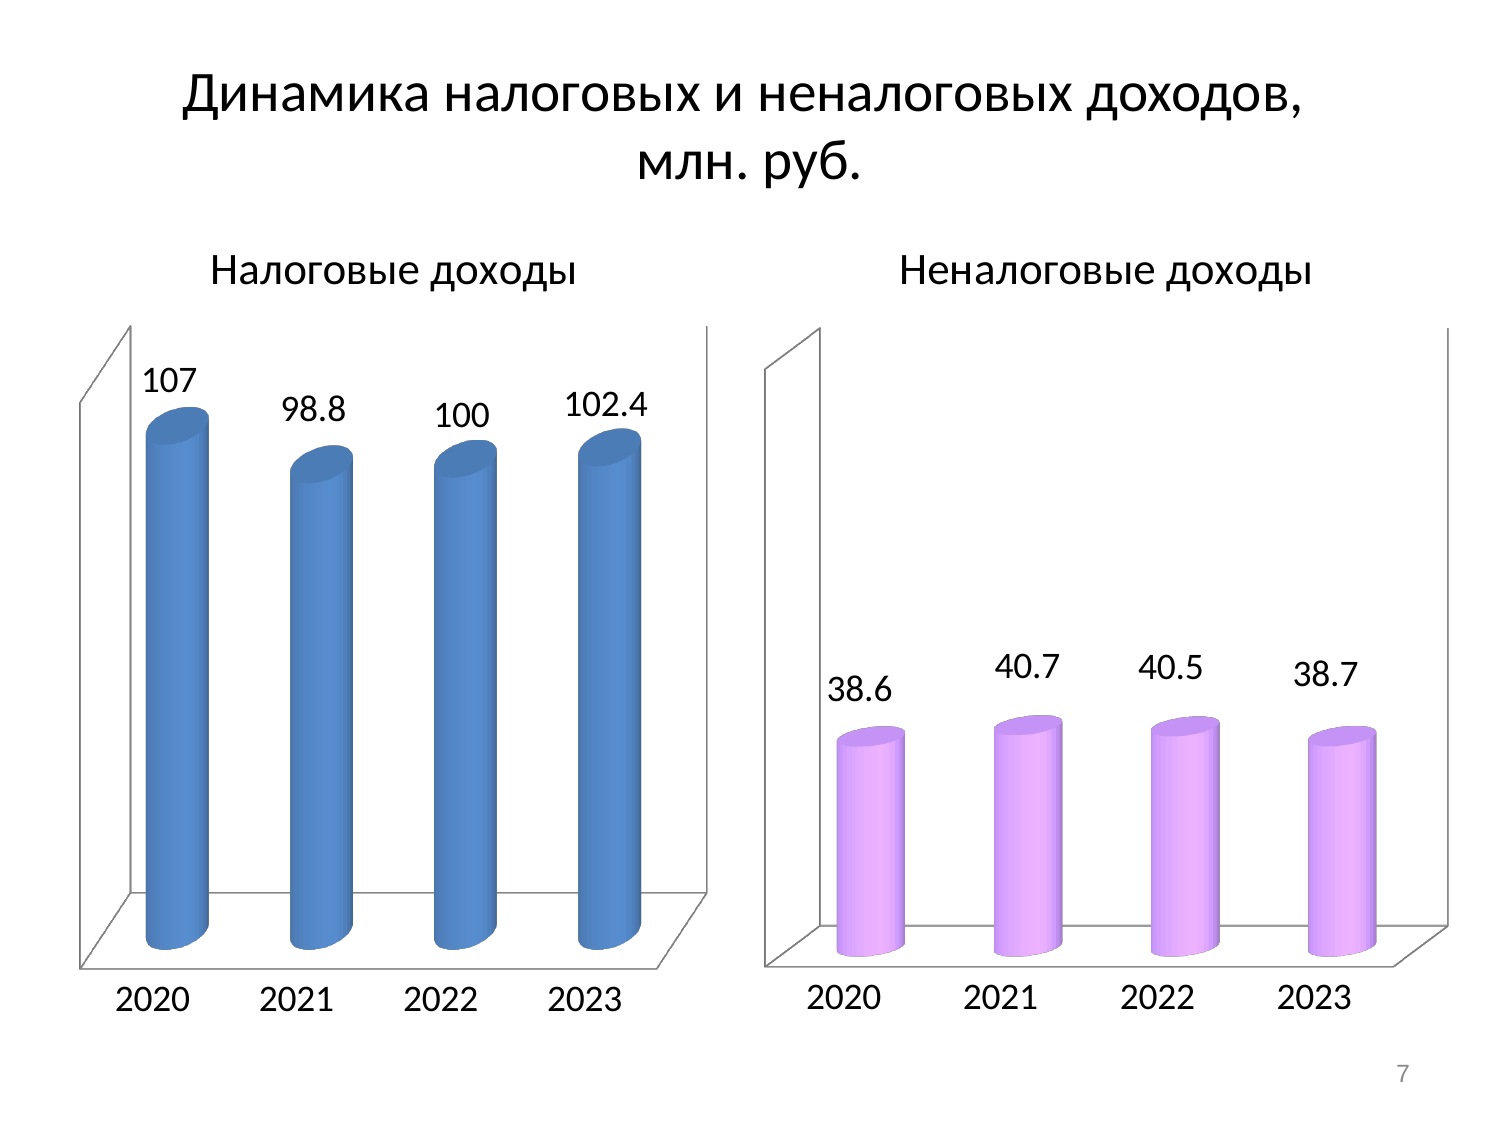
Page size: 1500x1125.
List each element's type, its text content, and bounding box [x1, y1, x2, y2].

slide_number 7 [1074, 1047, 1425, 1103]
chart [749, 212, 1463, 1038]
title Динамика налоговых и неналоговых доходов, млн. руб. [75, 45, 1425, 200]
chart [62, 212, 726, 1038]
